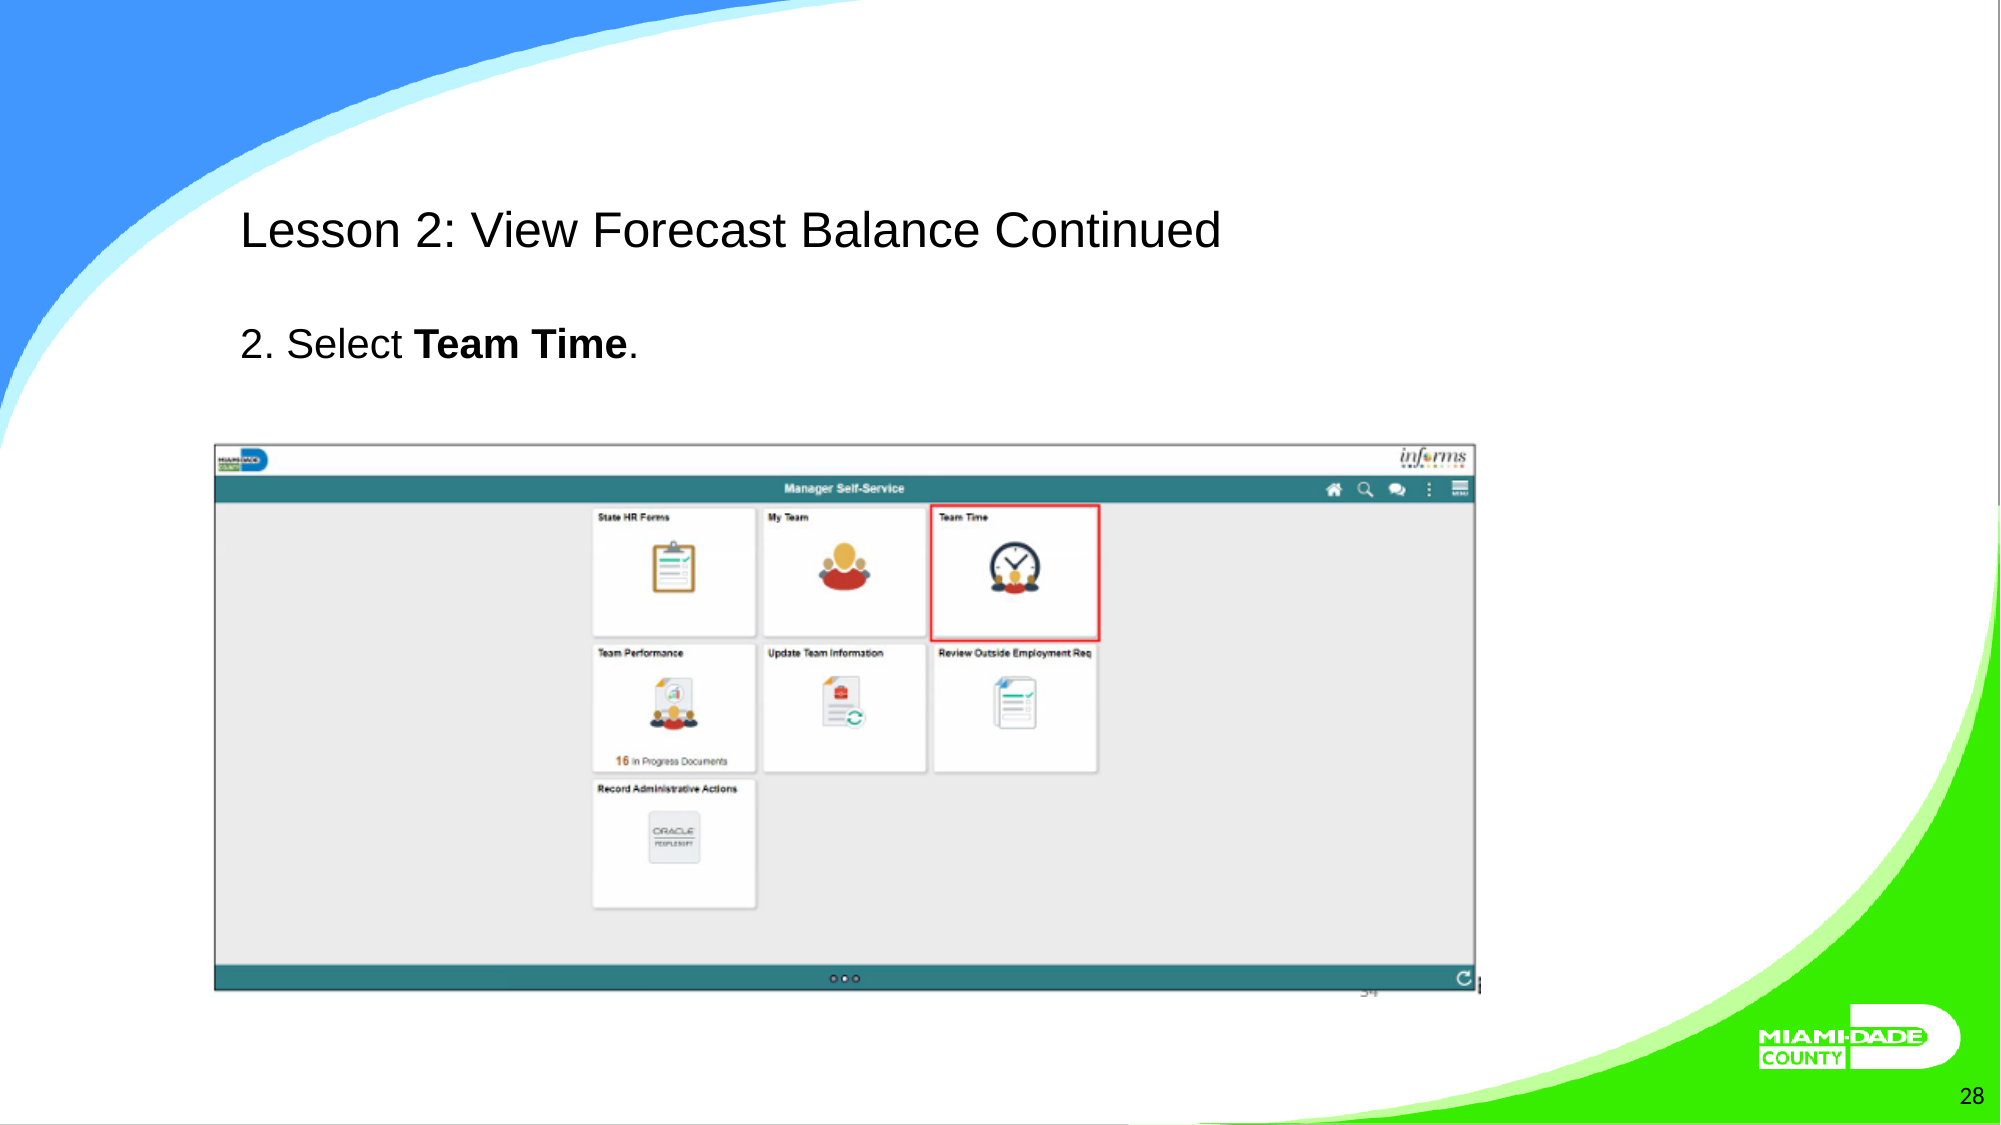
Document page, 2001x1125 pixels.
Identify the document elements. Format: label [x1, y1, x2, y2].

list [0, 0, 2000, 1125]
picture [205, 437, 1481, 997]
